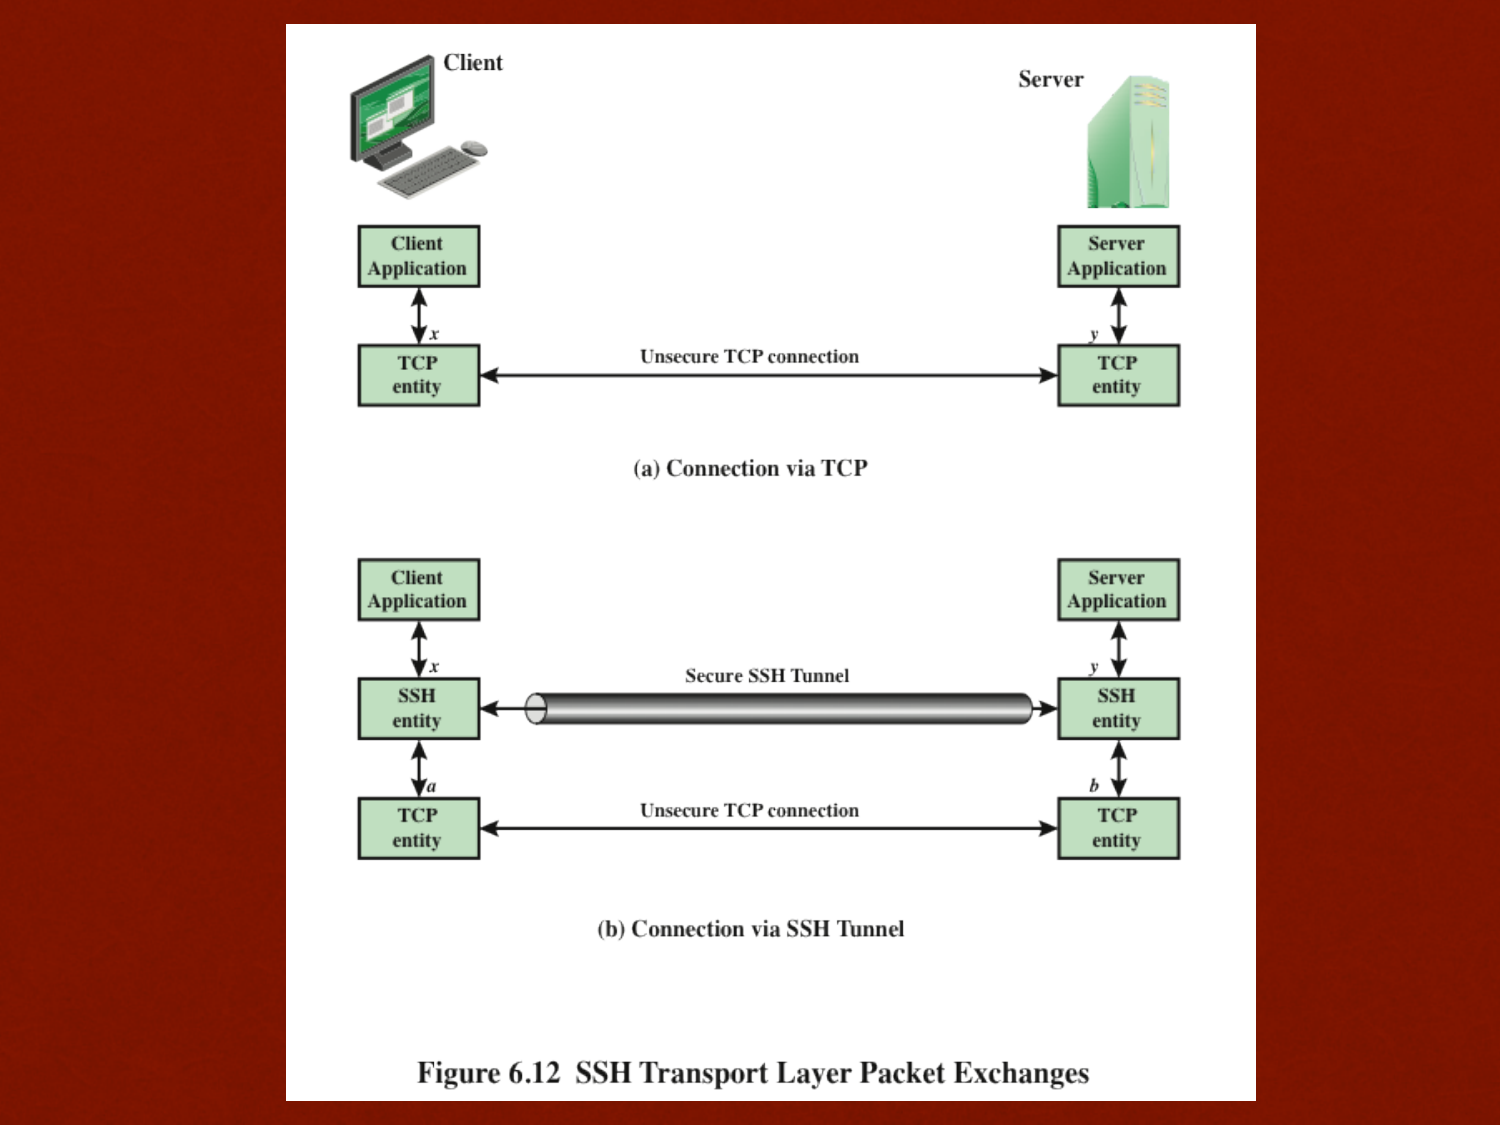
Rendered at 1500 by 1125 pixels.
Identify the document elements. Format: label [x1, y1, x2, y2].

picture [285, 23, 1257, 1102]
